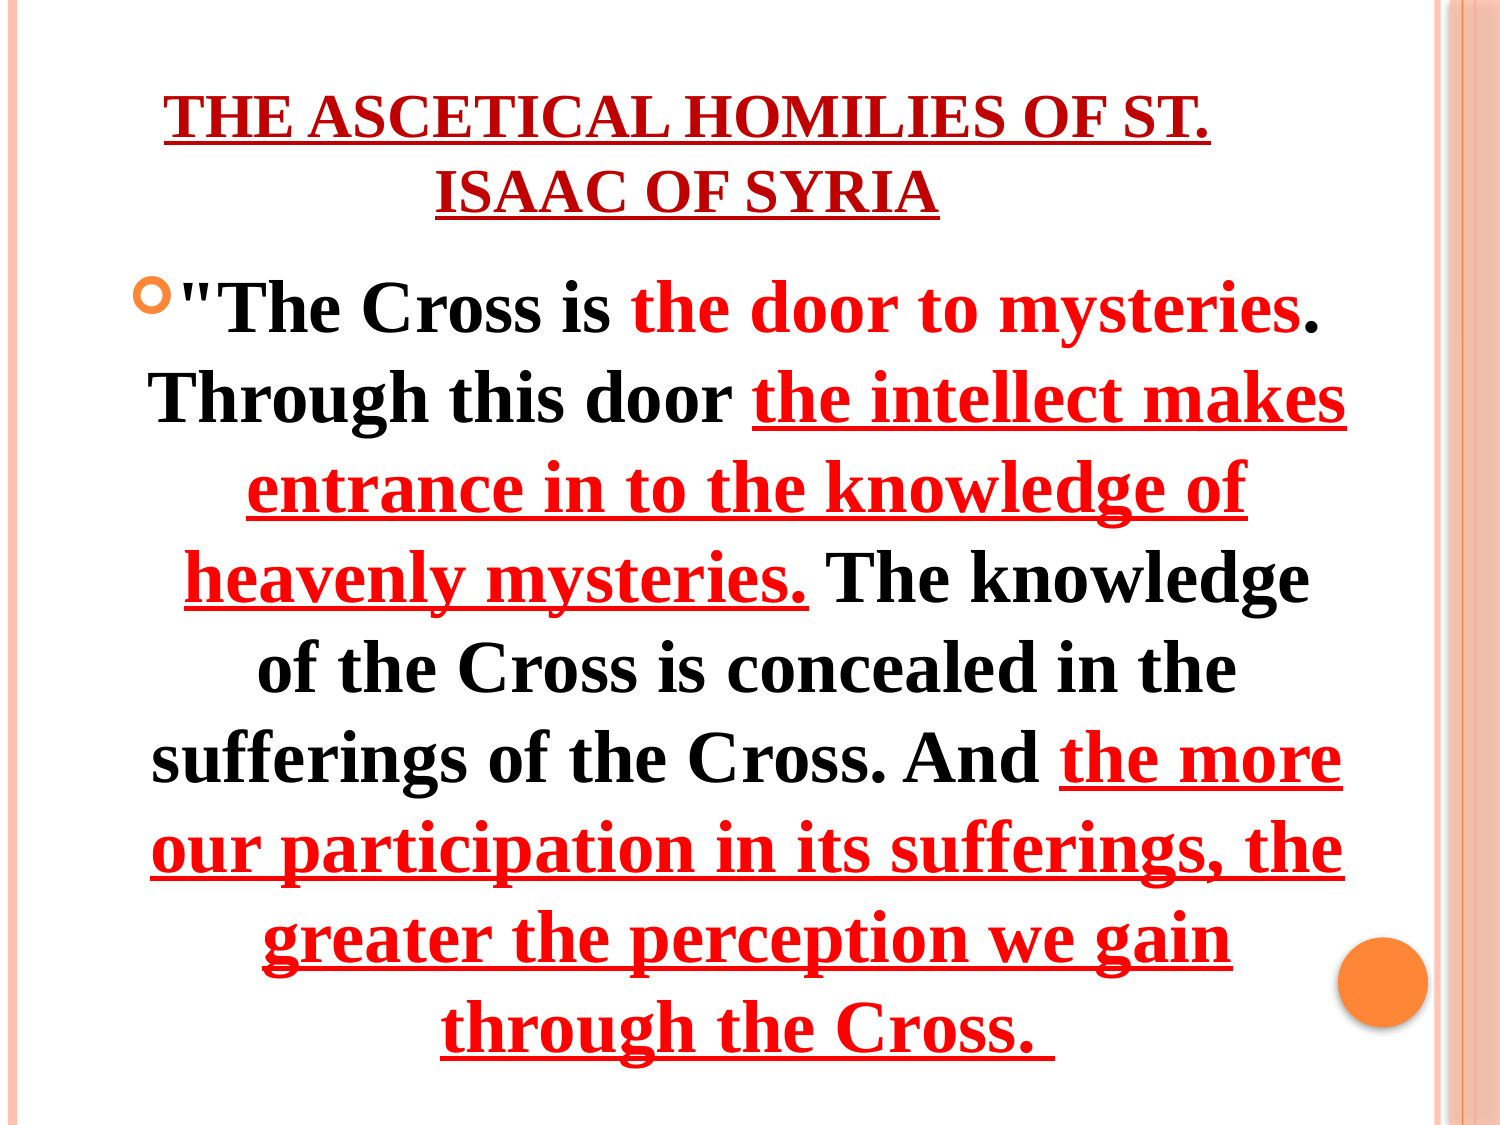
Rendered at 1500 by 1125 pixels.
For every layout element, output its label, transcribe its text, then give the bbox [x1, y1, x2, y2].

title The Ascetical Homilies of St. Isaac of Syria [75, 45, 1300, 233]
list "The Cross is the door to mysteries. Through this door the intellect makes entrance in to the knowledge of heavenly mysteries. The knowledge of the Cross is concealed in the sufferings of the Cross. And the more our participation in its sufferings, the greater the perception we gain through the Cross. [87, 249, 1363, 997]
